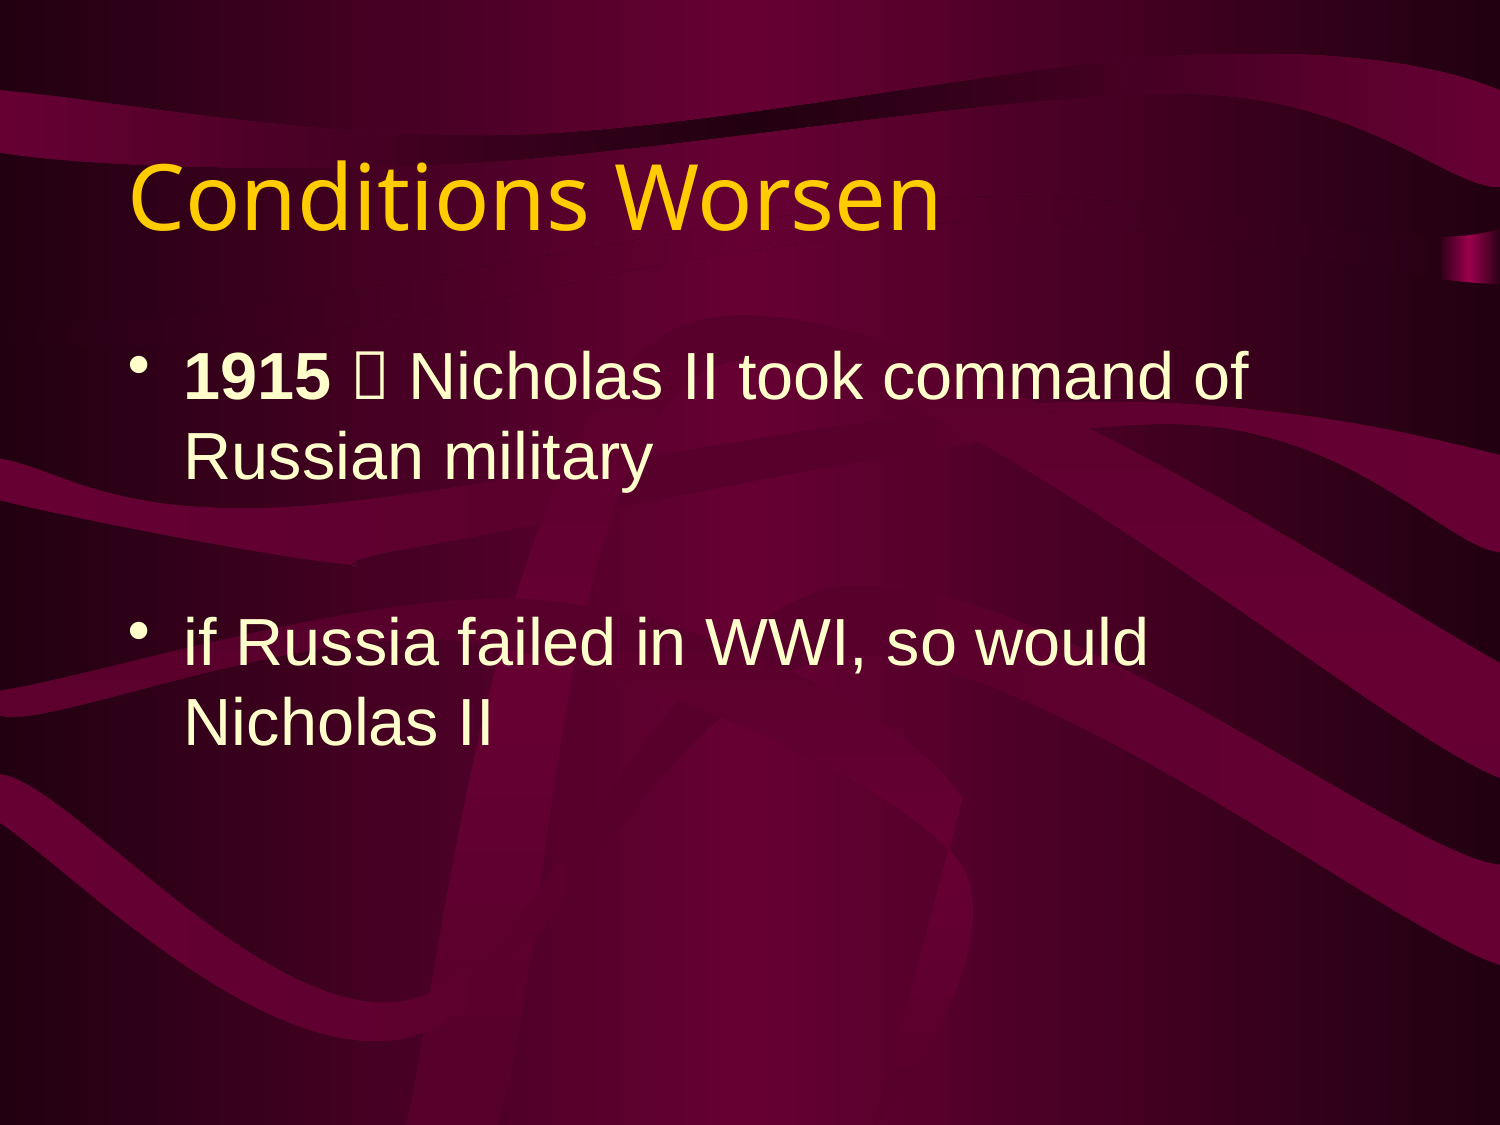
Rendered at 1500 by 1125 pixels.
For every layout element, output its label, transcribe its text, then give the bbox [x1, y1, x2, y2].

title Conditions Worsen [112, 99, 1388, 288]
list 1915  Nicholas II took command of Russian military if Russia failed in WWI, so would Nicholas II [112, 324, 1388, 1001]
